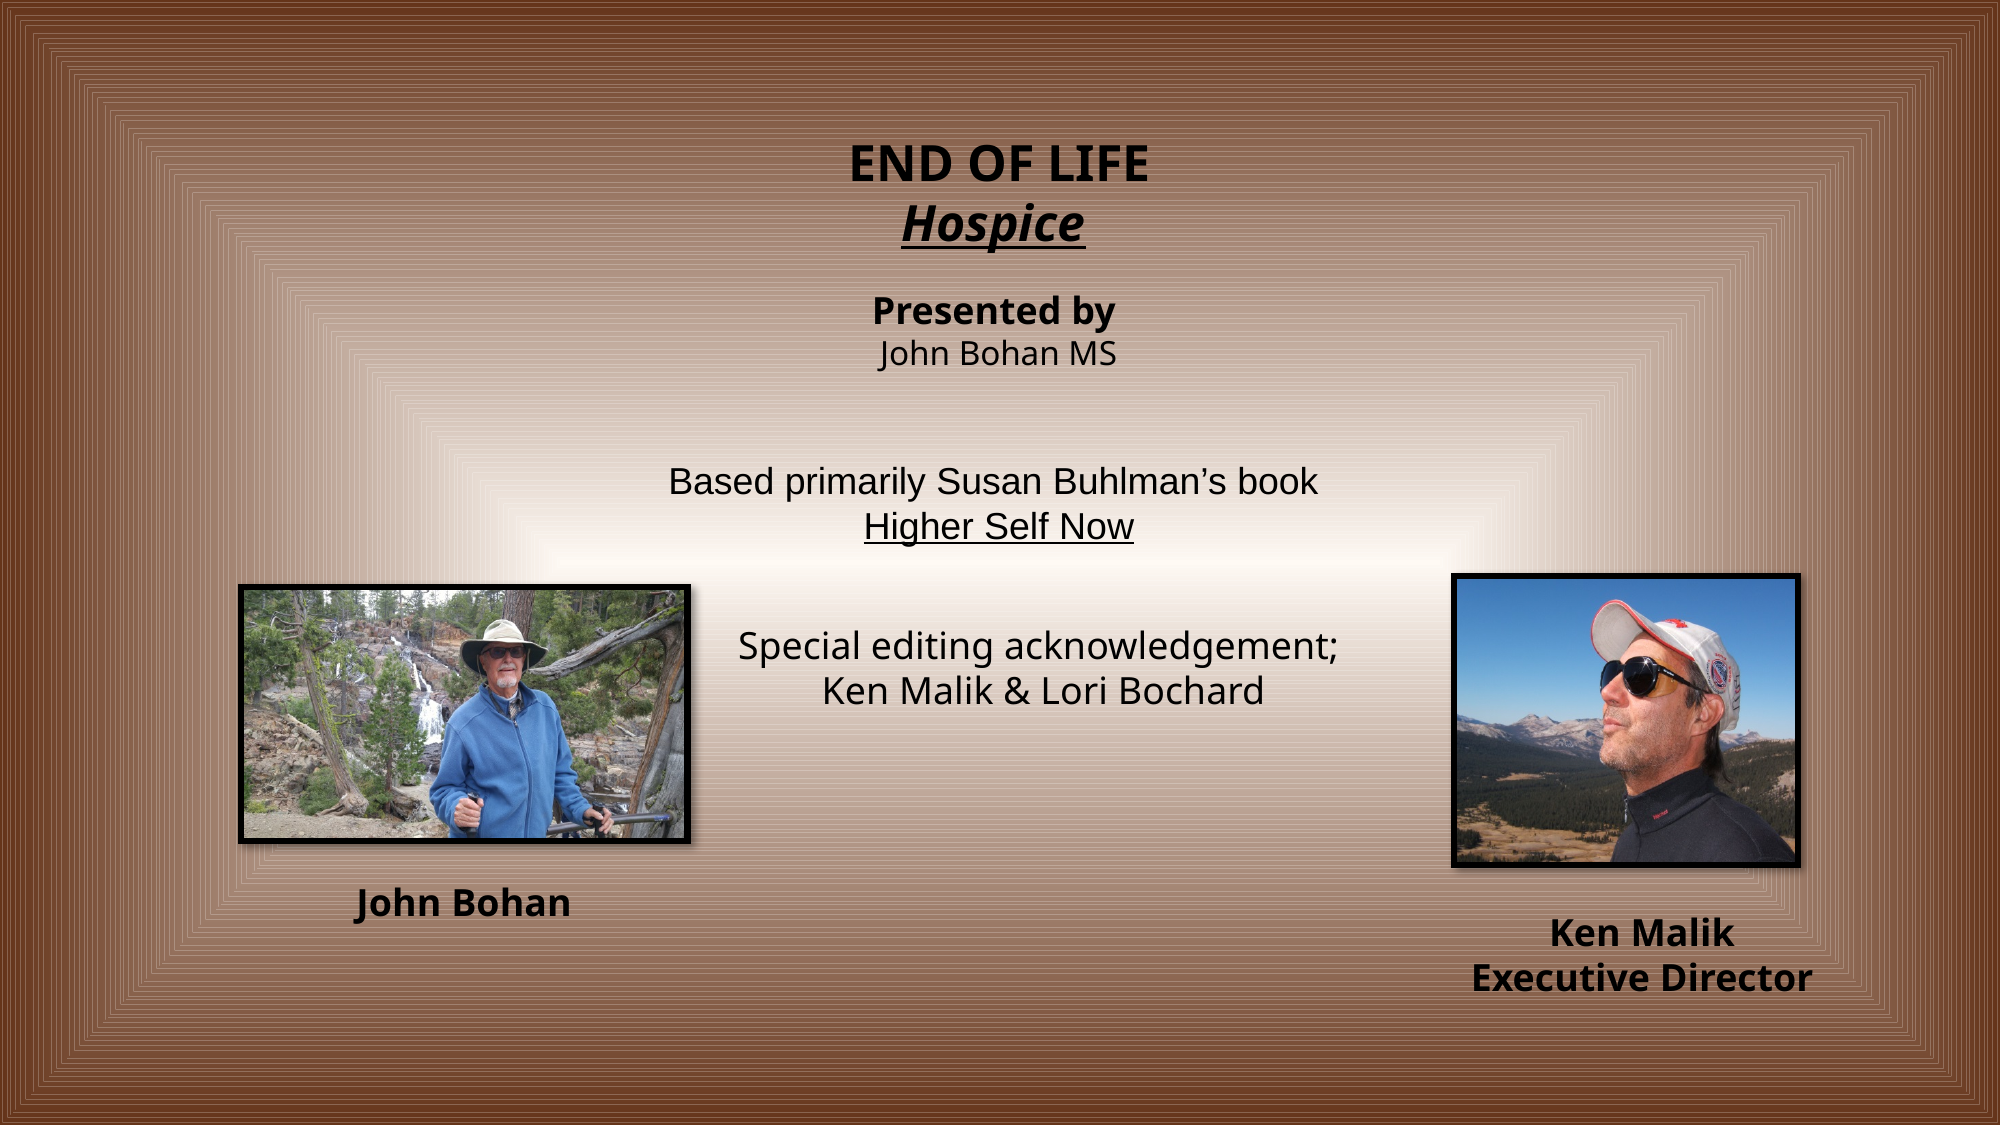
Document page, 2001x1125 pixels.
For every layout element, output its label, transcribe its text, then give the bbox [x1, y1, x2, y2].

text_box Presented by John Bohan MS [609, 279, 1389, 449]
text_box John Bohan [341, 871, 587, 932]
text_box Ken Malik Executive Director [1456, 901, 1829, 1007]
text_box END OF LIFE Hospice [0, 124, 2000, 260]
text_box Special editing acknowledgement; Ken Malik & Lori Bochard [723, 614, 1364, 720]
text_box Based primarily Susan Buhlman’s book Higher Self Now [464, 449, 1534, 555]
picture [243, 589, 685, 838]
picture [1457, 579, 1795, 862]
